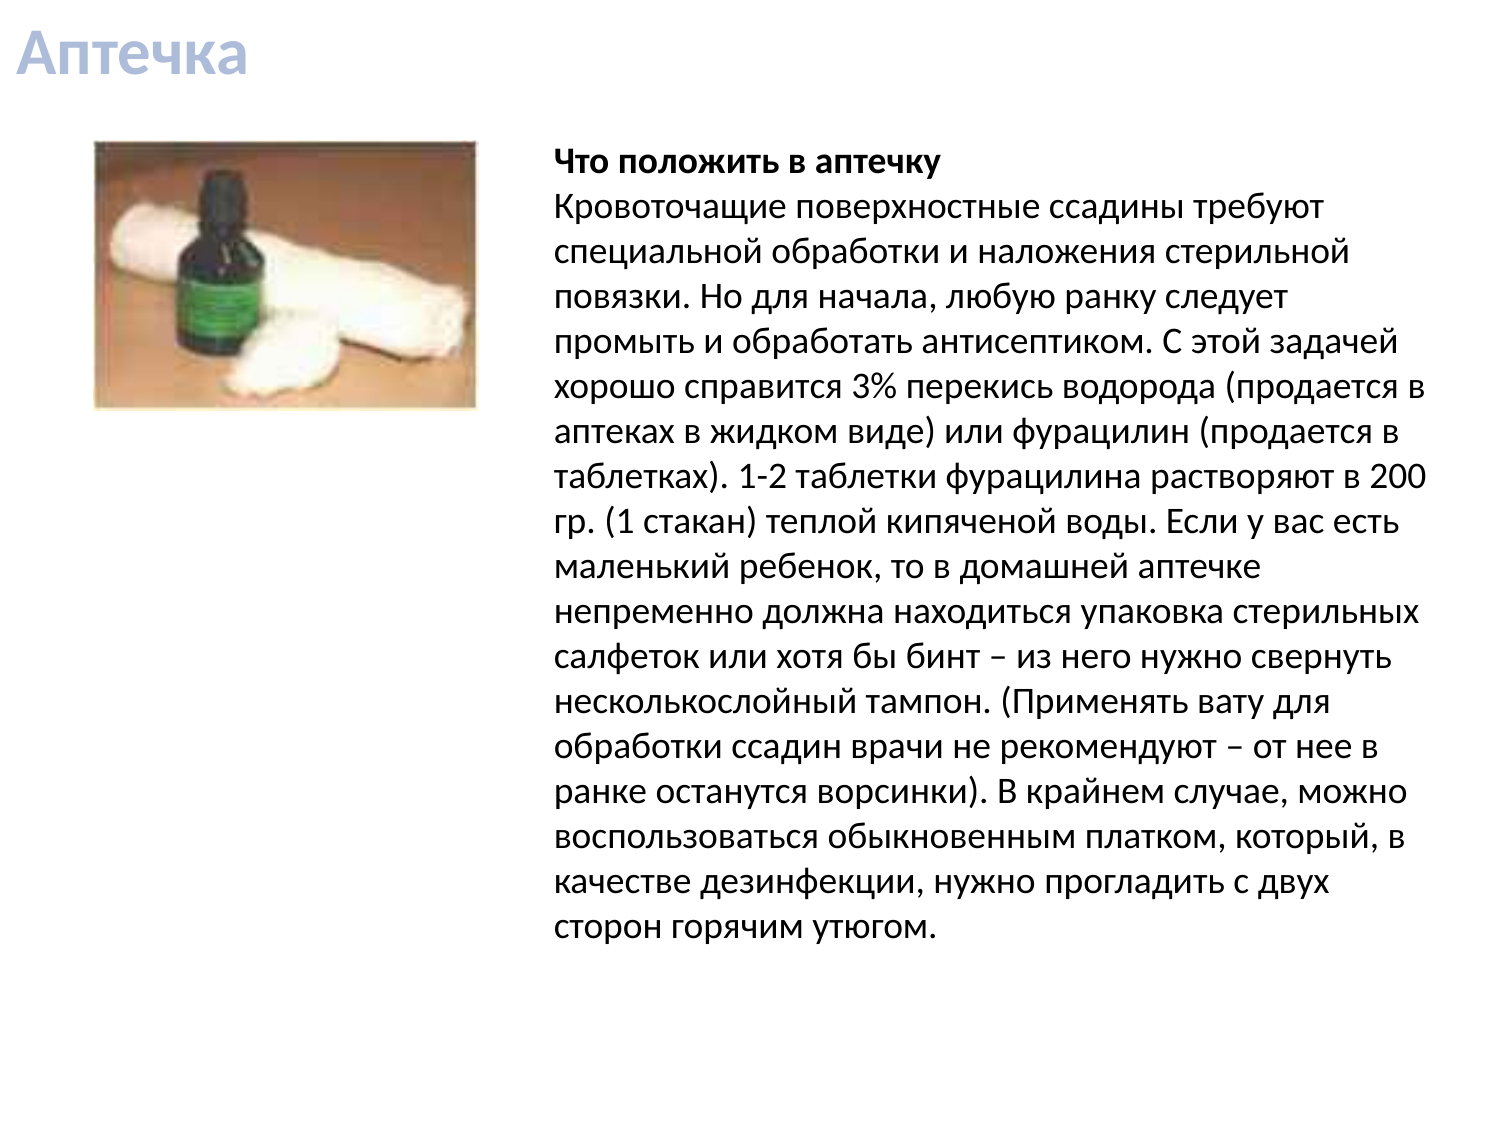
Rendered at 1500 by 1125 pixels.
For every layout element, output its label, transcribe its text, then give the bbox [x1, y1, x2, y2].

text_box Что положить в аптечку Кровоточащие поверхностные ссадины требуют специальной обработки и наложения стерильной повязки. Но для начала, любую ранку следует промыть и обработать антисептиком. С этой задачей хорошо справится 3% перекись водорода (продается в аптеках в жидком виде) или фурацилин (продается в таблетках). 1-2 таблетки фурацилина растворяют в 200 гр. (1 стакан) теплой кипяченой воды. Если у вас есть маленький ребенок, то в домашней аптечке непременно должна находиться упаковка стерильных салфеток или хотя бы бинт – из него нужно свернуть несколькослойный тампон. (Применять вату для обработки ссадин врачи не рекомендуют – от нее в ранке останутся ворсинки). В крайнем случае, можно воспользоваться обыкновенным платком, который, в качестве дезинфекции, нужно прогладить с двух сторон горячим утюгом. [538, 128, 1453, 954]
picture [93, 140, 479, 411]
text_box Аптечка [1, 0, 265, 95]
